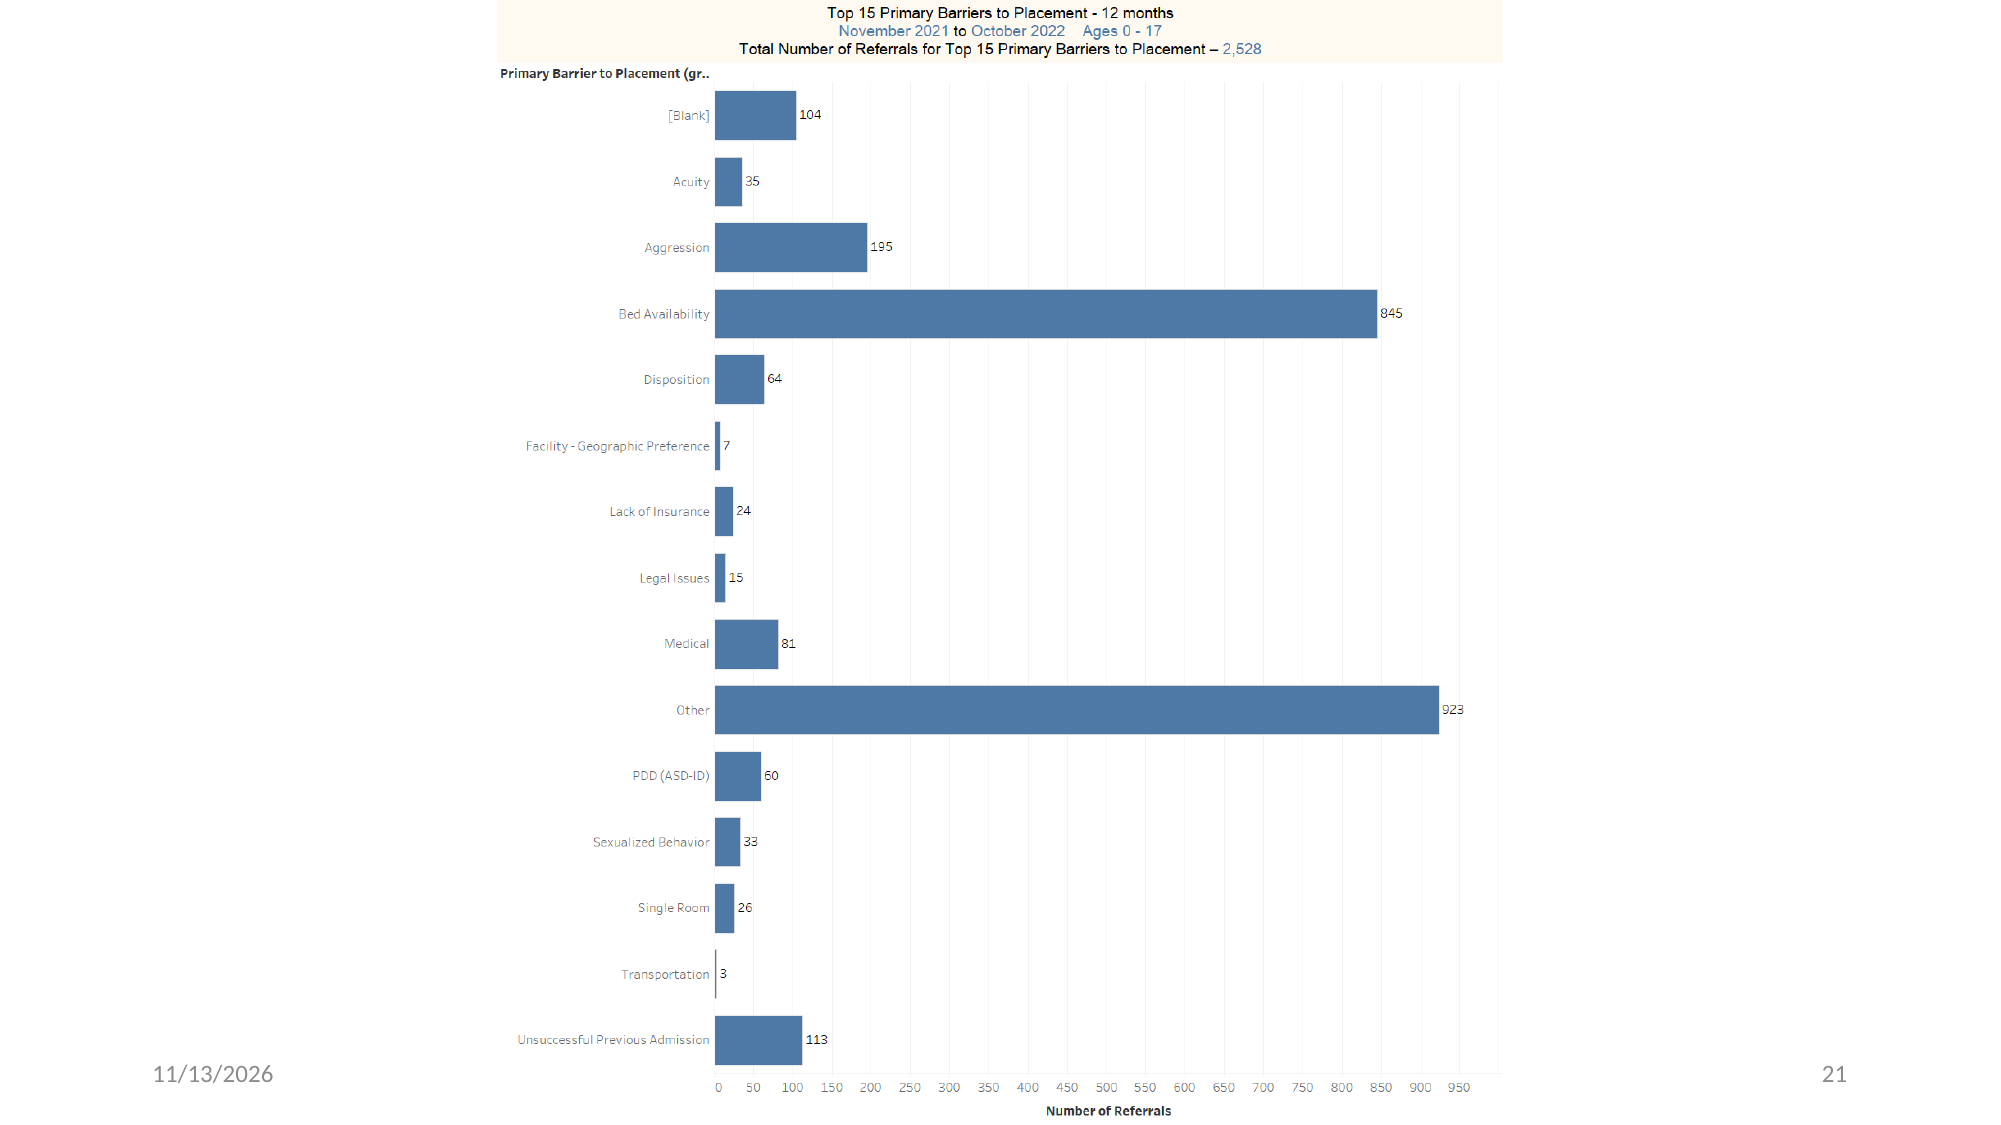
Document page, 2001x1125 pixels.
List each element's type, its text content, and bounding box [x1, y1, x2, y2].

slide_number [137, 1042, 497, 1103]
picture [497, 0, 1503, 1125]
slide_number 21 [1503, 1042, 1863, 1103]
